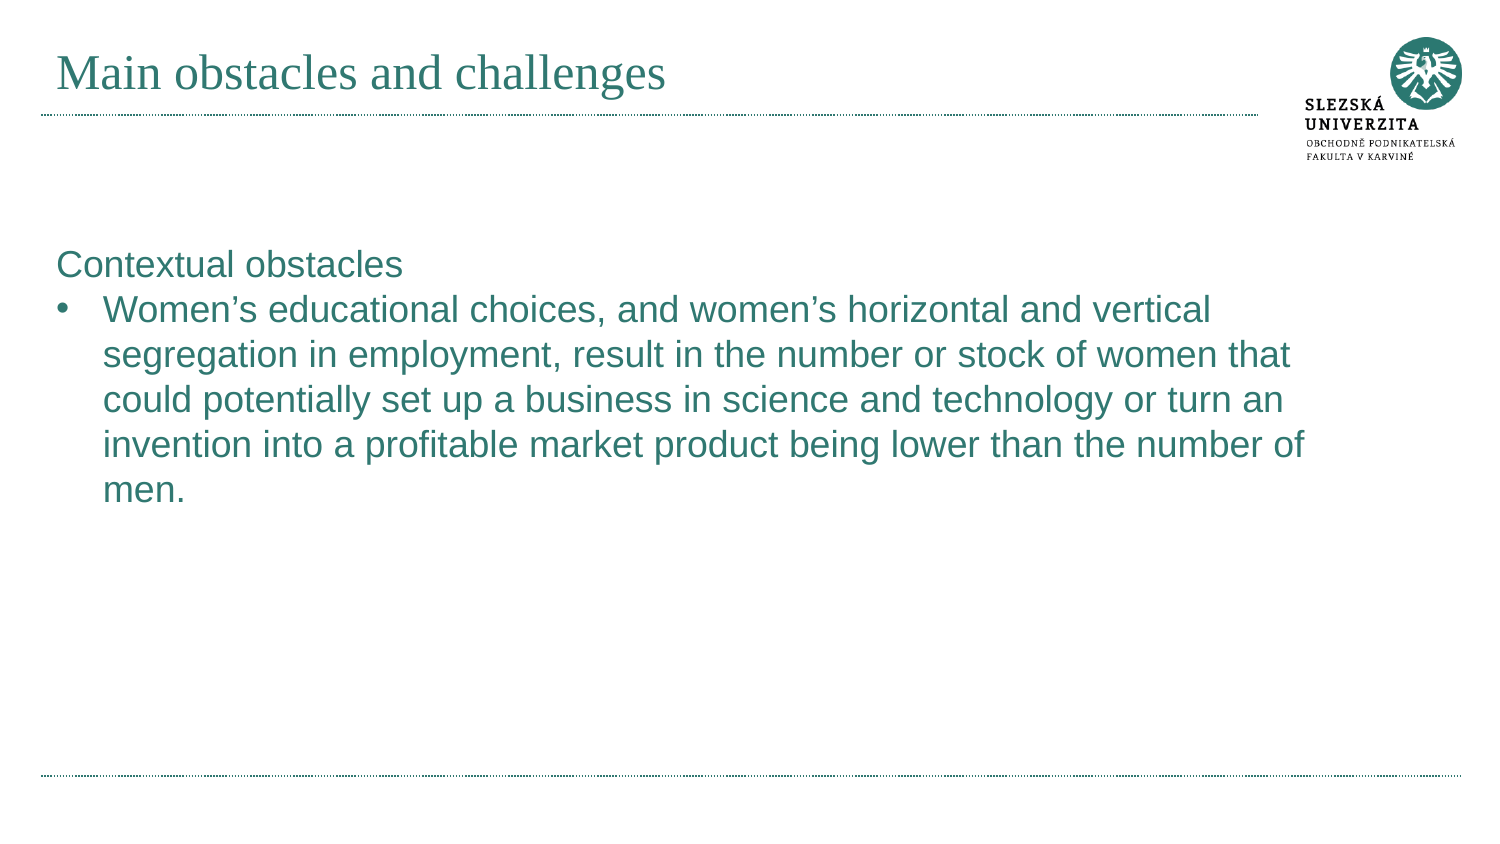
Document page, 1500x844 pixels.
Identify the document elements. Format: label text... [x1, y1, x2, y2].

text_box Contextual obstacles Women’s educational choices, and women’s horizontal and vertical segregation in employment, result in the number or stock of women that could potentially set up a business in science and technology or turn an invention into a profitable market product being lower than the number of men. [41, 232, 1365, 518]
title Main obstacles and challenges [41, 32, 786, 116]
picture [1305, 37, 1462, 160]
